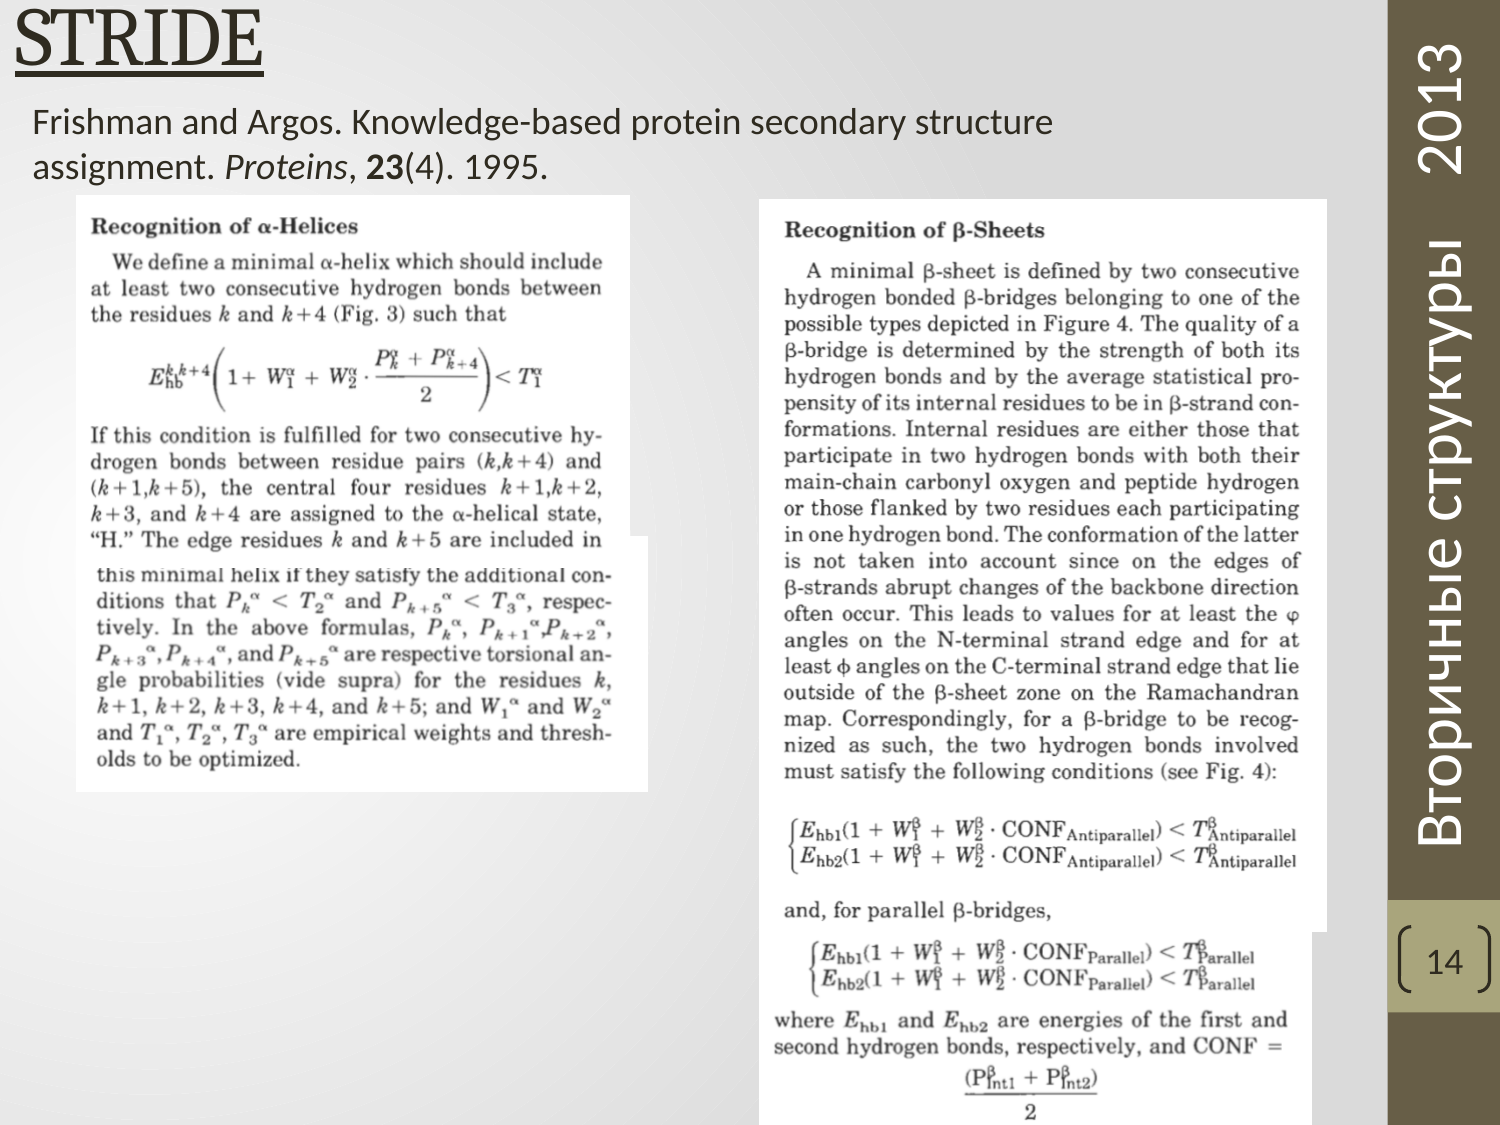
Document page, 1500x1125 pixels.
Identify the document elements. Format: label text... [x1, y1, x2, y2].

title STRIDE [0, 0, 1232, 90]
text_box Frishman and Argos. Knowledge-based protein secondary structure assignment. Proteins, 23(4). 1995. [17, 89, 1247, 195]
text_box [76, 195, 649, 793]
slide_number 14 [1397, 925, 1492, 994]
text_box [758, 199, 1327, 1125]
